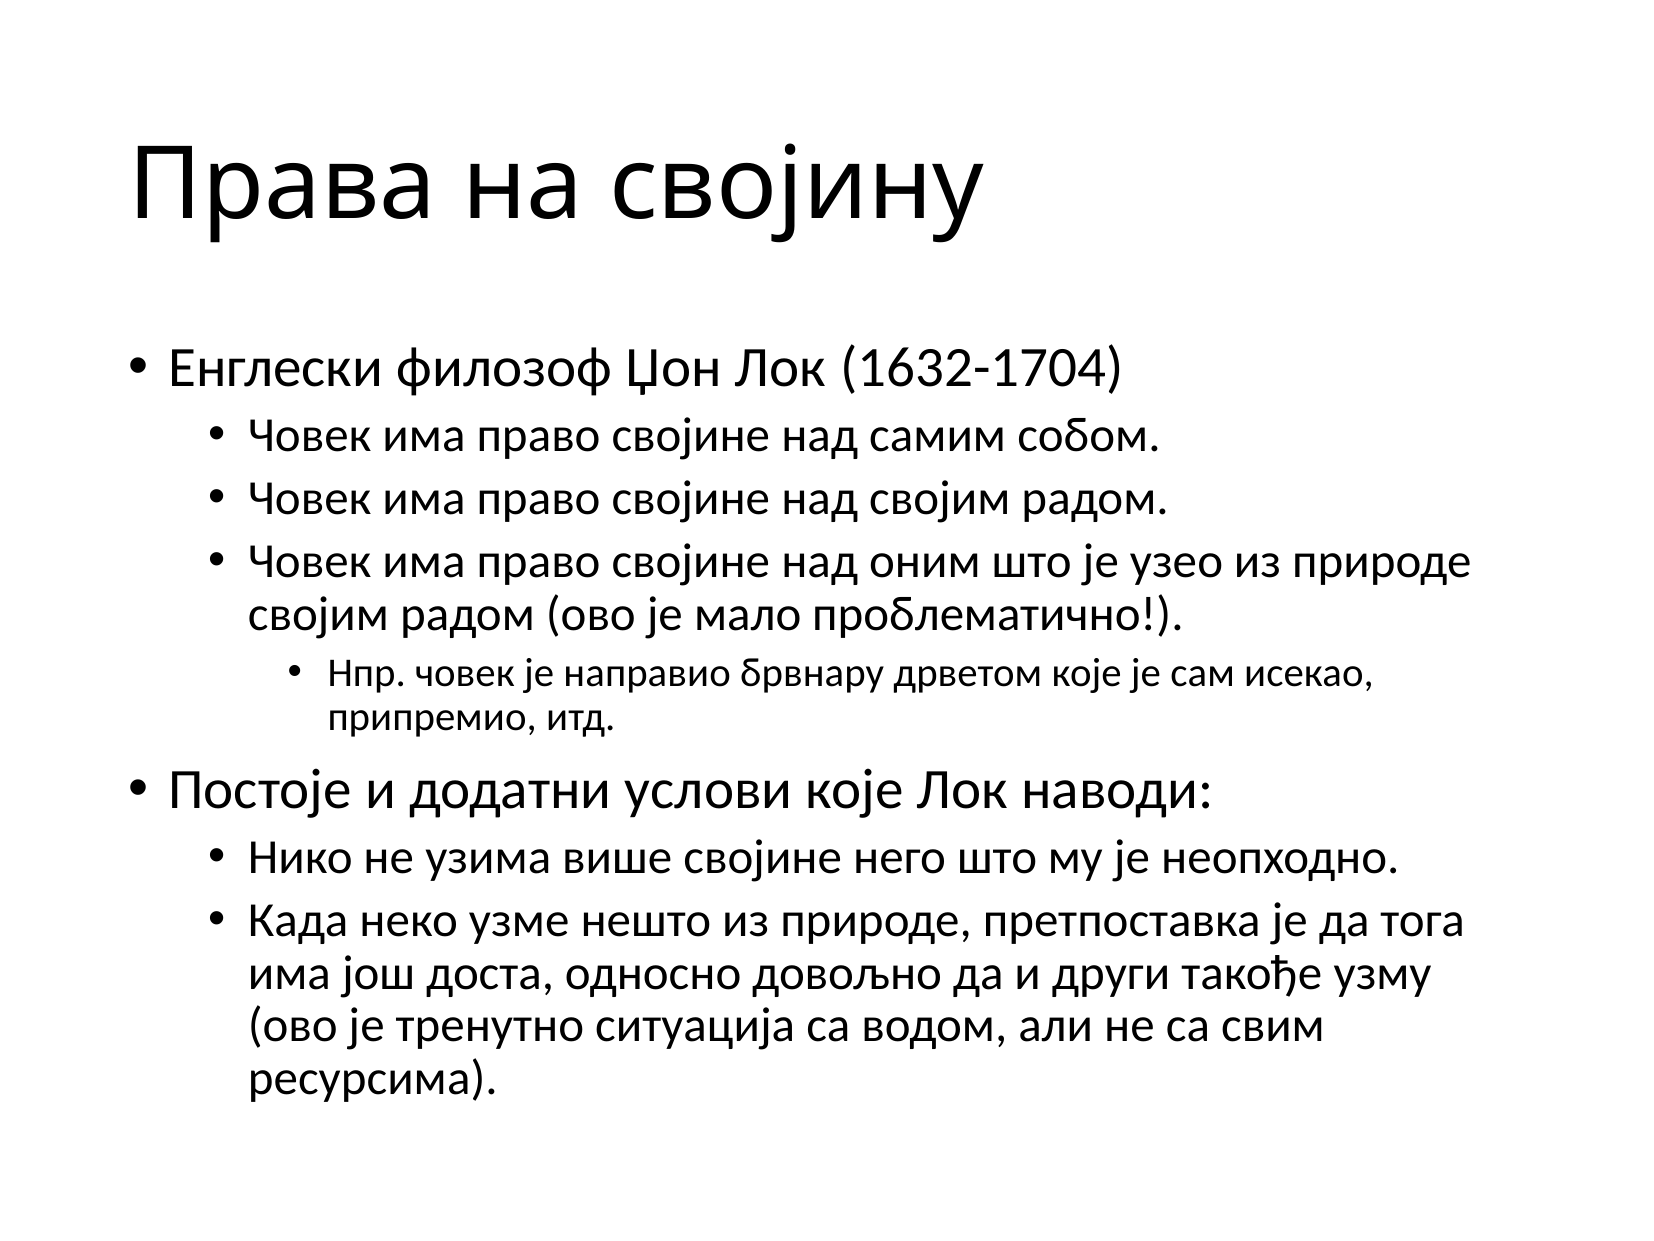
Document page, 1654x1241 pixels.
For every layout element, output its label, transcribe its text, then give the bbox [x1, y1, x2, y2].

title Права на својину [113, 66, 1540, 306]
list Енглески филозоф Џон Лок (1632-1704) Човек има право својине над самим собом. Човек има право својине над својим радом. Човек има право својине над оним што је узео из природе својим радом (ово је мало проблематично!). Нпр. човек је направио брвнару дрветом које је сам исекао, припремио, итд. Постоје и додатни услови које Лок наводи: Нико не узима више својине него што му је неопходно. Када неко узме нешто из природе, претпоставка је да тога има још доста, односно довољно да и други такође узму (ово је тренутно ситуација са водом, али не са свим ресурсима). [113, 330, 1540, 1117]
